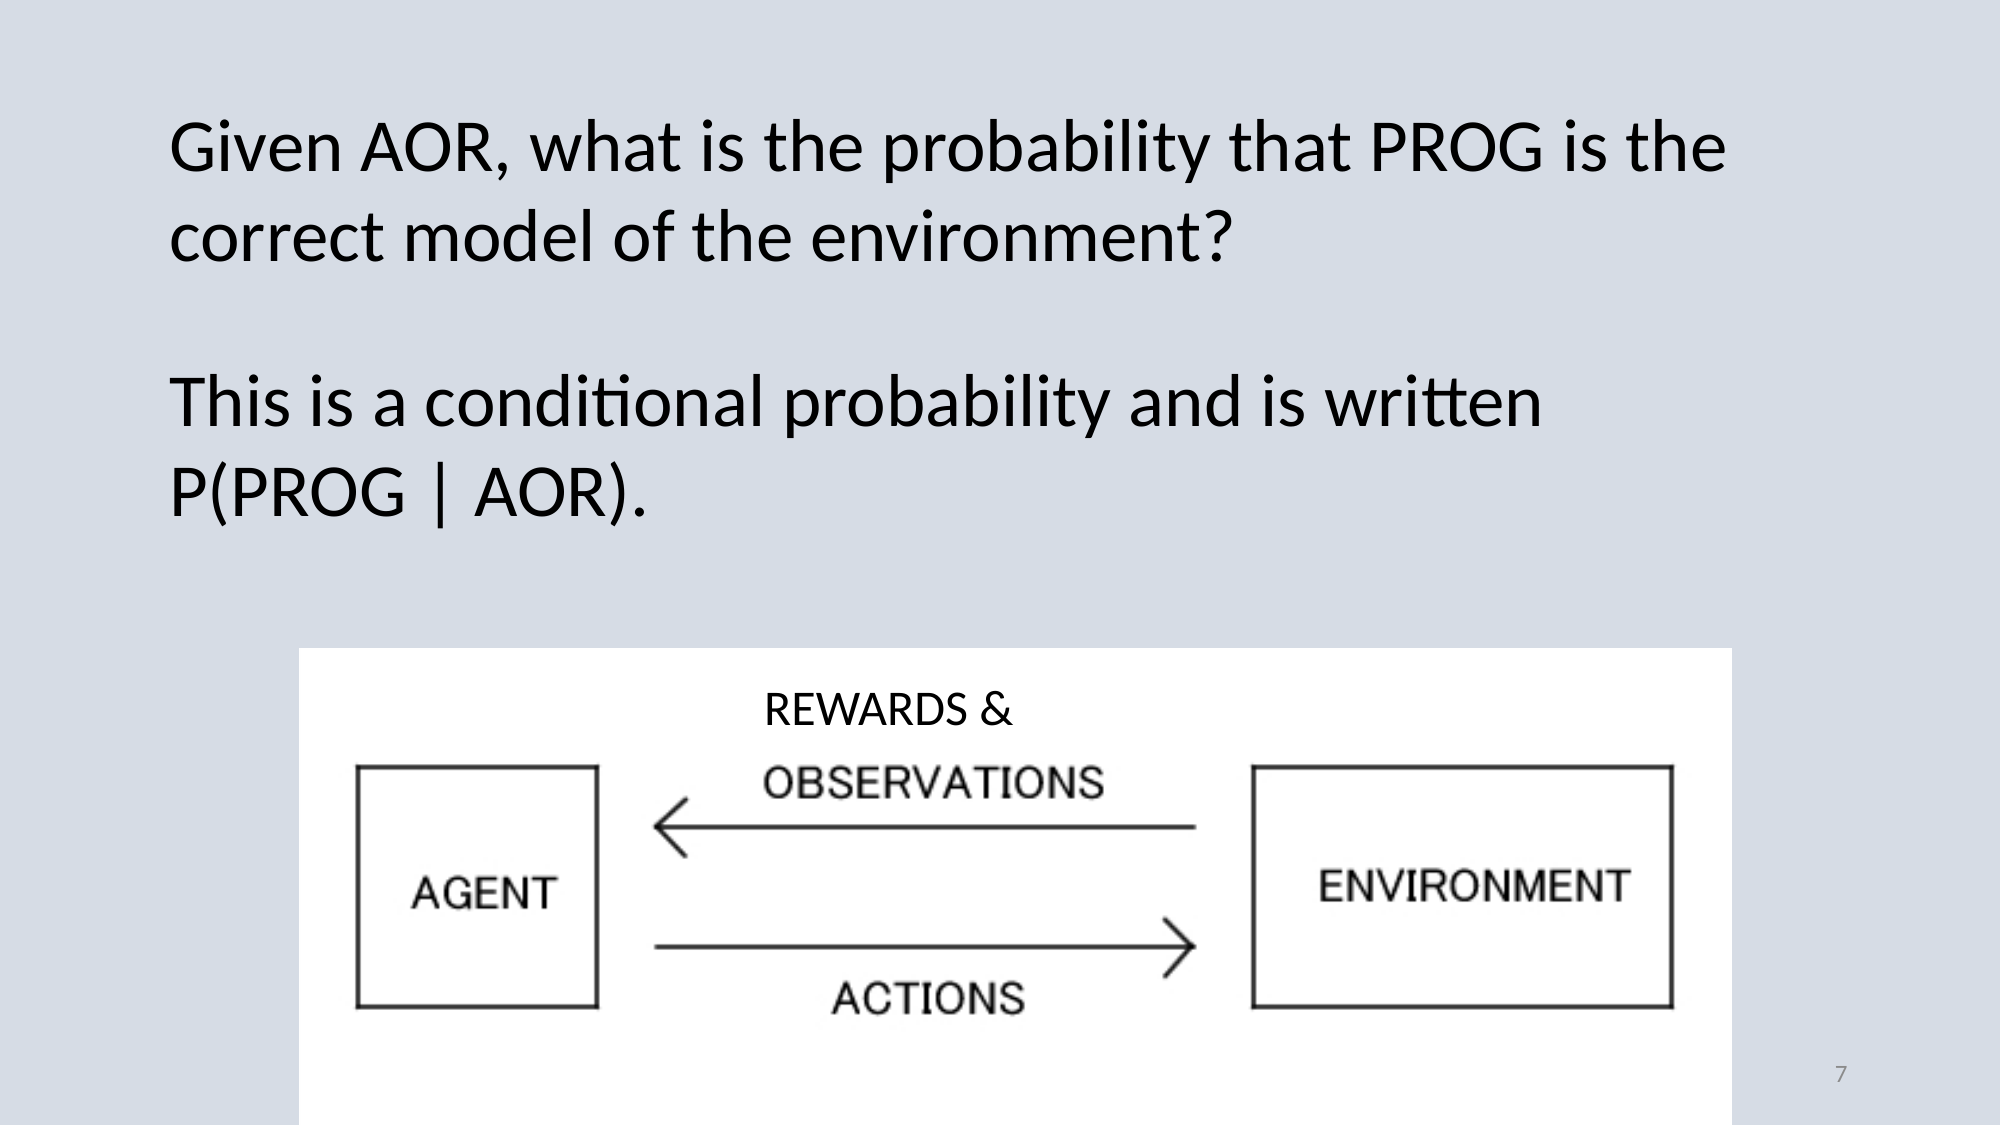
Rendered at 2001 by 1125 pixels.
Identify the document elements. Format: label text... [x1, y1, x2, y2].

text_box Given AOR, what is the probability that PROG is the correct model of the environment? [154, 88, 1744, 284]
picture [299, 648, 1732, 1125]
text_box This is a conditional probability and is written P(PROG | AOR). [154, 344, 1561, 539]
slide_number 7 [1732, 1042, 1863, 1103]
